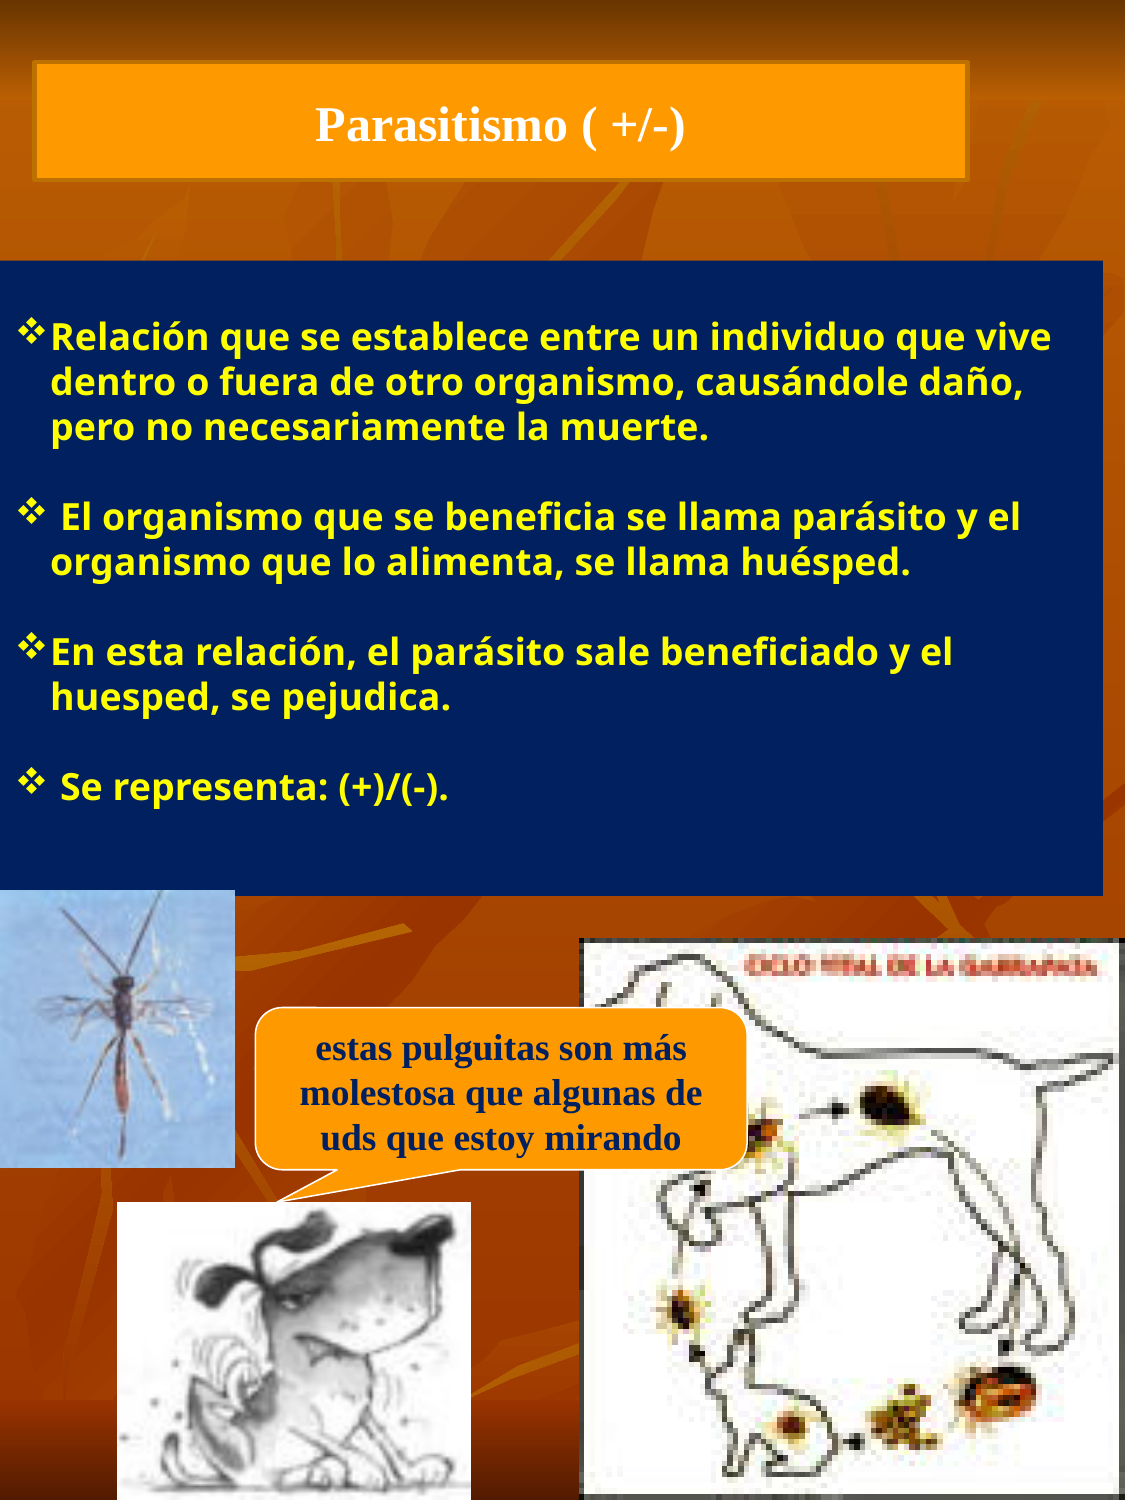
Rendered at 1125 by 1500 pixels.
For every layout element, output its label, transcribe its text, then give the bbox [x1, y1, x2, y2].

text_box Parasitismo ( +/-) [32, 60, 970, 182]
text_box estas pulguitas son más molestosa que algunas de uds que estoy mirando [255, 1007, 574, 1200]
text_box Relación que se establece entre un individuo que vive dentro o fuera de otro organismo, causándole daño, pero no necesariamente la muerte. El organismo que se beneficia se llama parásito y el organismo que lo alimenta, se llama huésped. En esta relación, el parásito sale beneficiado y el huesped, se pejudica. Se representa: (+)/(-). [0, 260, 1103, 896]
picture [0, 890, 235, 1168]
picture [116, 1202, 471, 1500]
picture [579, 938, 1125, 1500]
